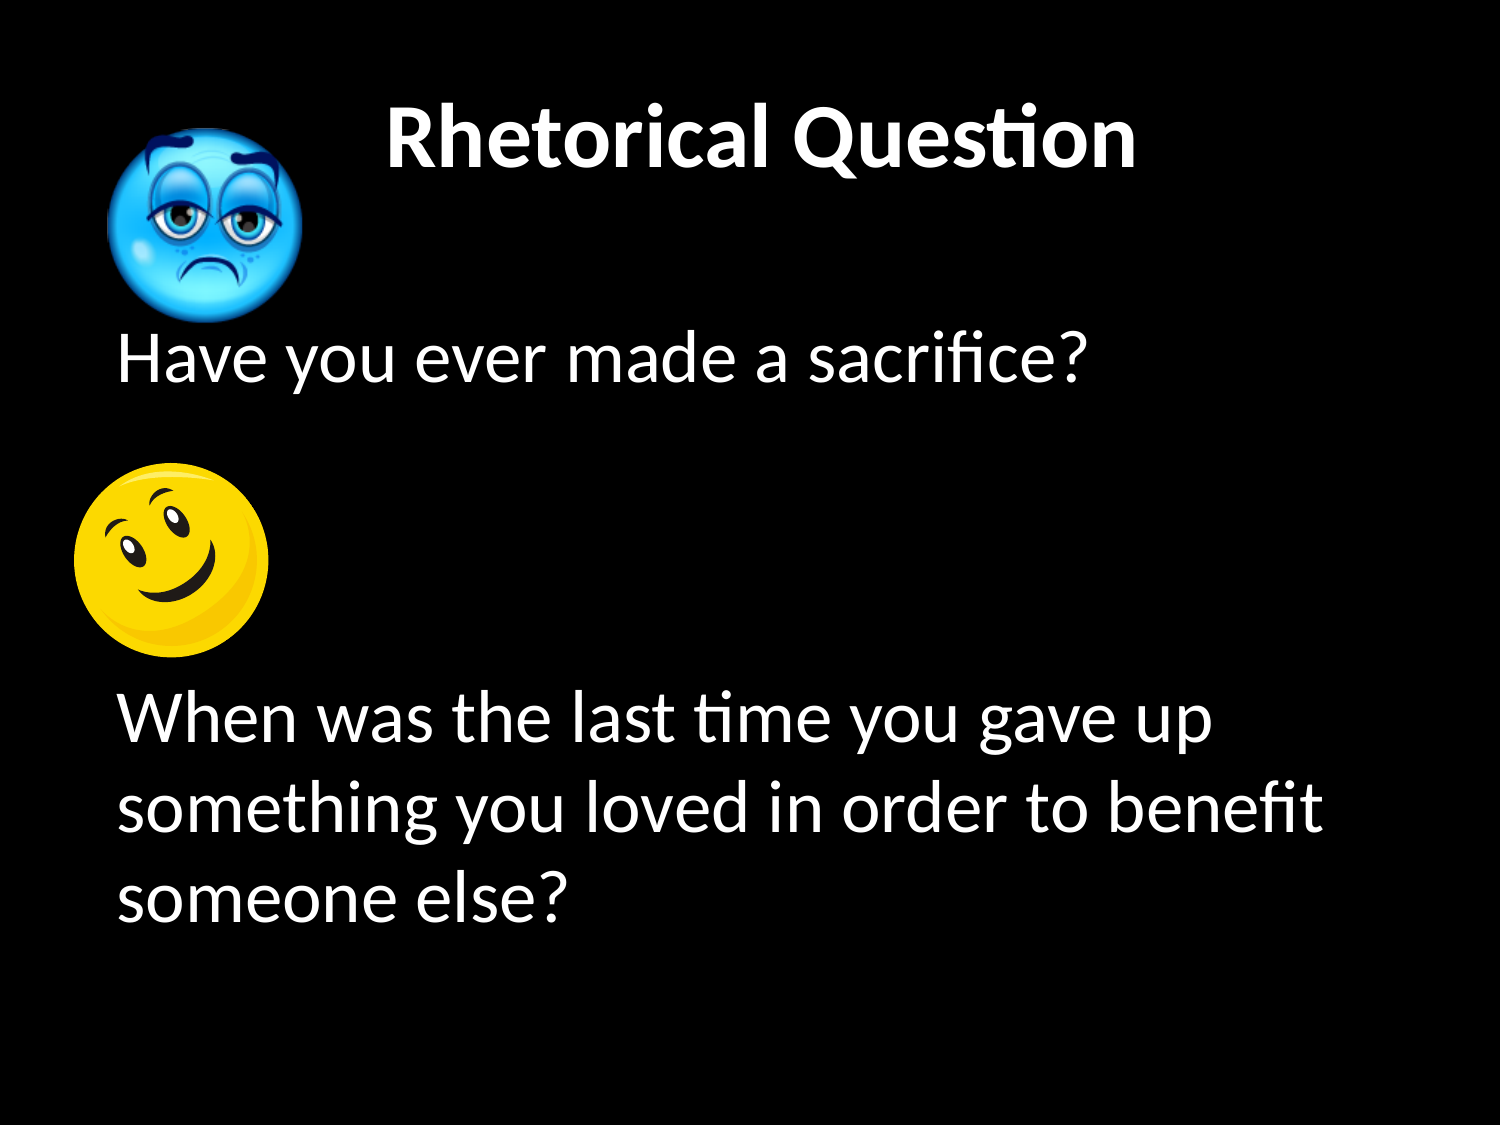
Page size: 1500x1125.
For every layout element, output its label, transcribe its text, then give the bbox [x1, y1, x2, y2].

picture [73, 462, 269, 658]
text_box Have you ever made a sacrifice? When was the last time you gave up something you loved in order to benefit someone else? [101, 299, 1352, 1125]
title Rhetorical Question [87, 37, 1438, 225]
picture [99, 124, 313, 338]
